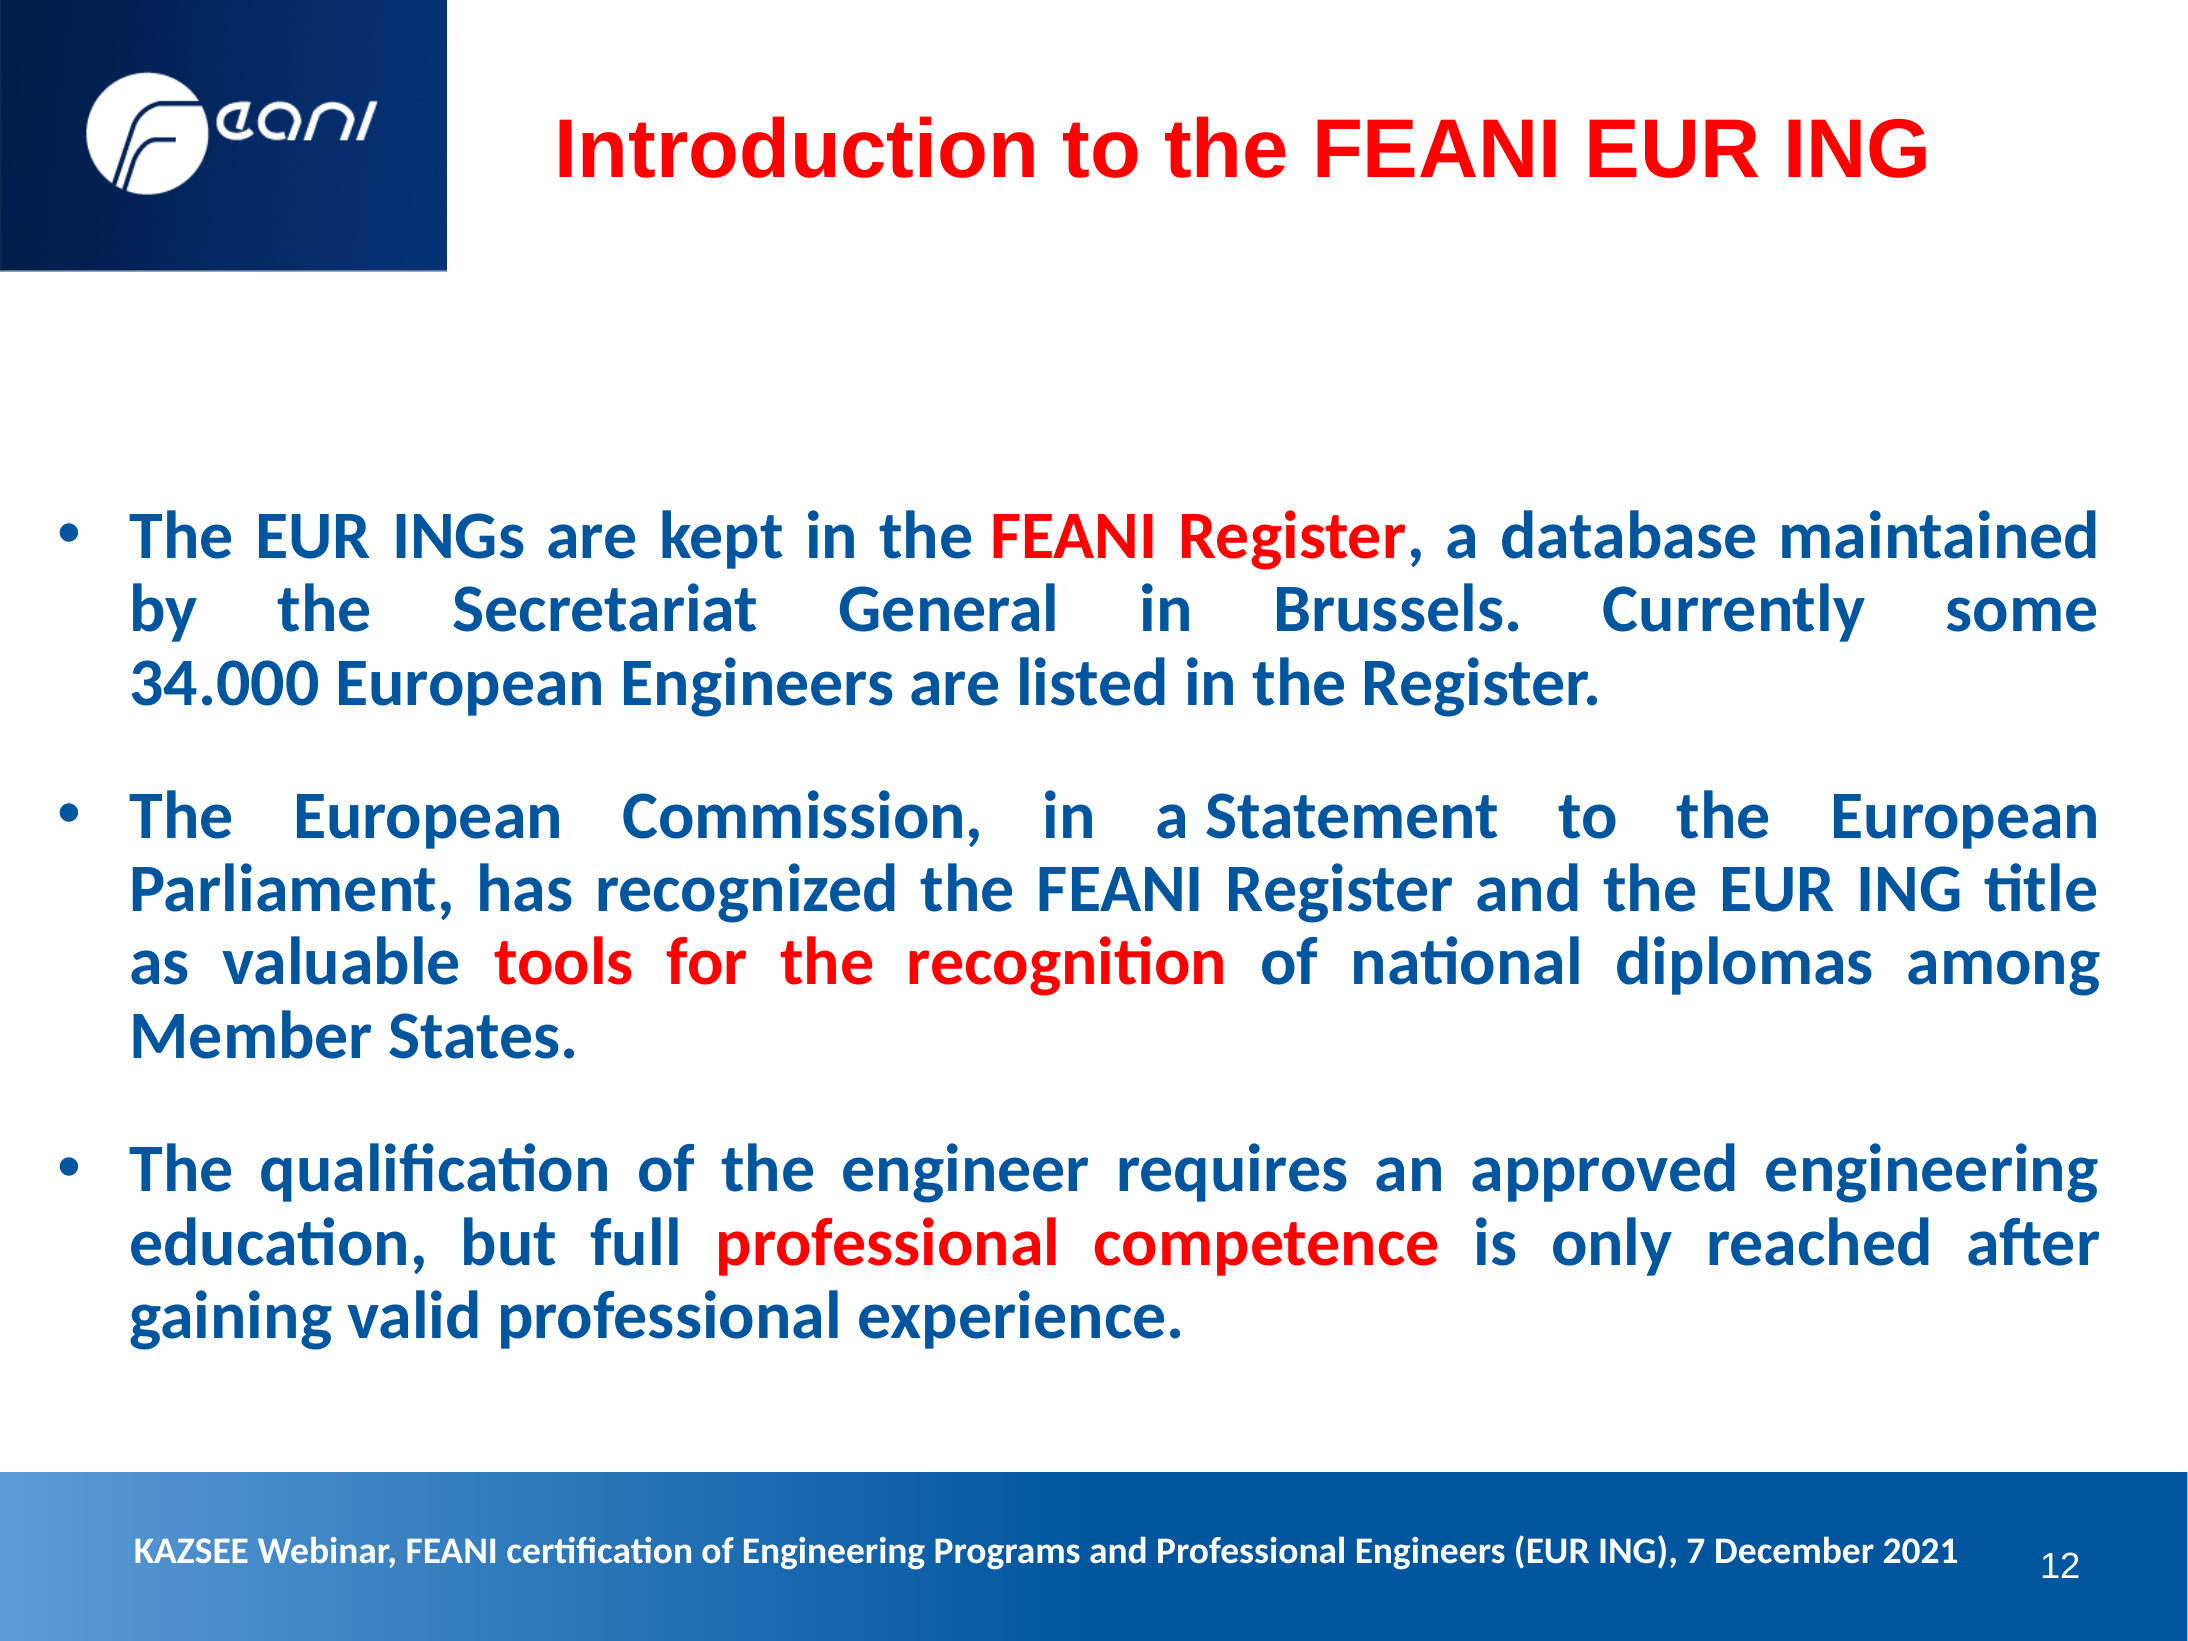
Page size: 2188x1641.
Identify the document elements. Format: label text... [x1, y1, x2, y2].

footer KAZSEE Webinar, FEANI certification of Engineering Programs and Professional Engineers (EUR ING), 7 December 2021 [118, 1517, 2036, 1579]
list Introduction to the FEANI EUR ING [451, 98, 2036, 228]
text_box The EUR INGs are kept in the FEANI Register, a database maintained by the Secretariat General in Brussels. Currently some 34.000 European Engineers are listed in the Register. The European Commission, in a Statement to the European Parliament, has recognized the FEANI Register and the EUR ING title as valuable tools for the recognition of national diplomas among Member States. The qualification of the engineer requires an approved engineering education, but full professional competence is only reached after gaining valid professional experience. [42, 412, 2117, 1369]
picture [0, 0, 447, 272]
slide_number 12 [1933, 1520, 2188, 1608]
text_box [71, 337, 2146, 1444]
